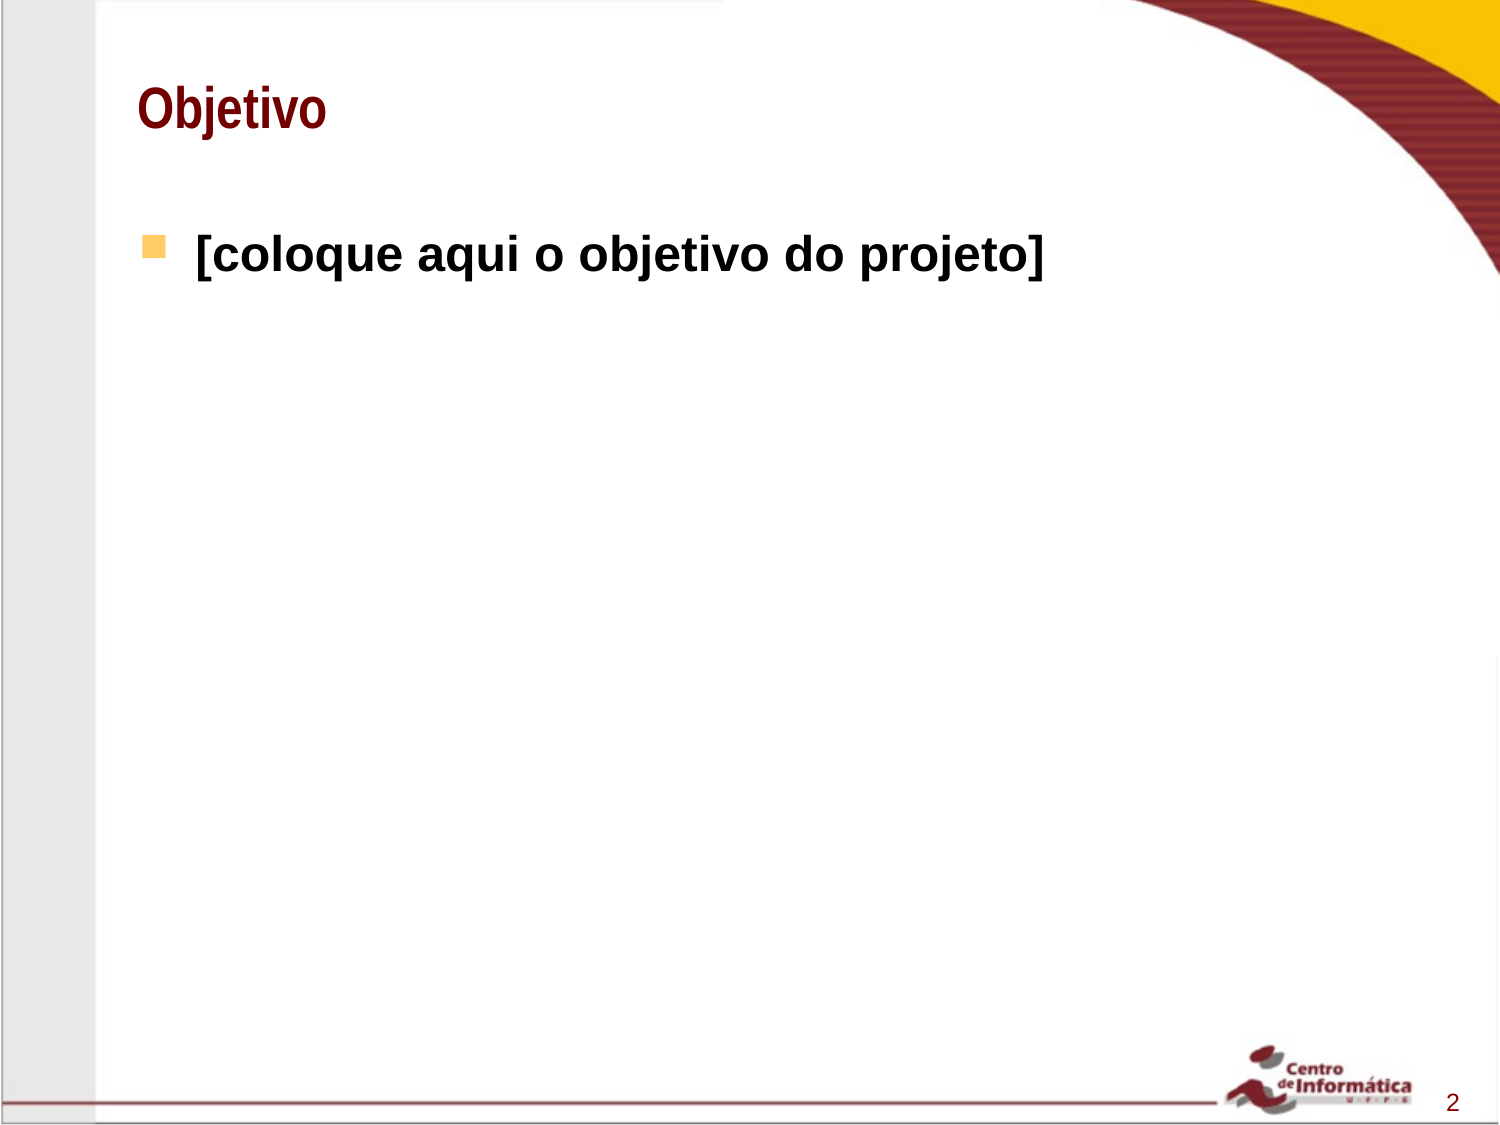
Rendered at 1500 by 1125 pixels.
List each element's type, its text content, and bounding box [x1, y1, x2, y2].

list [coloque aqui o objetivo do projeto] [123, 213, 1424, 1079]
picture [0, 0, 1500, 1125]
title Objetivo [121, 11, 1419, 200]
